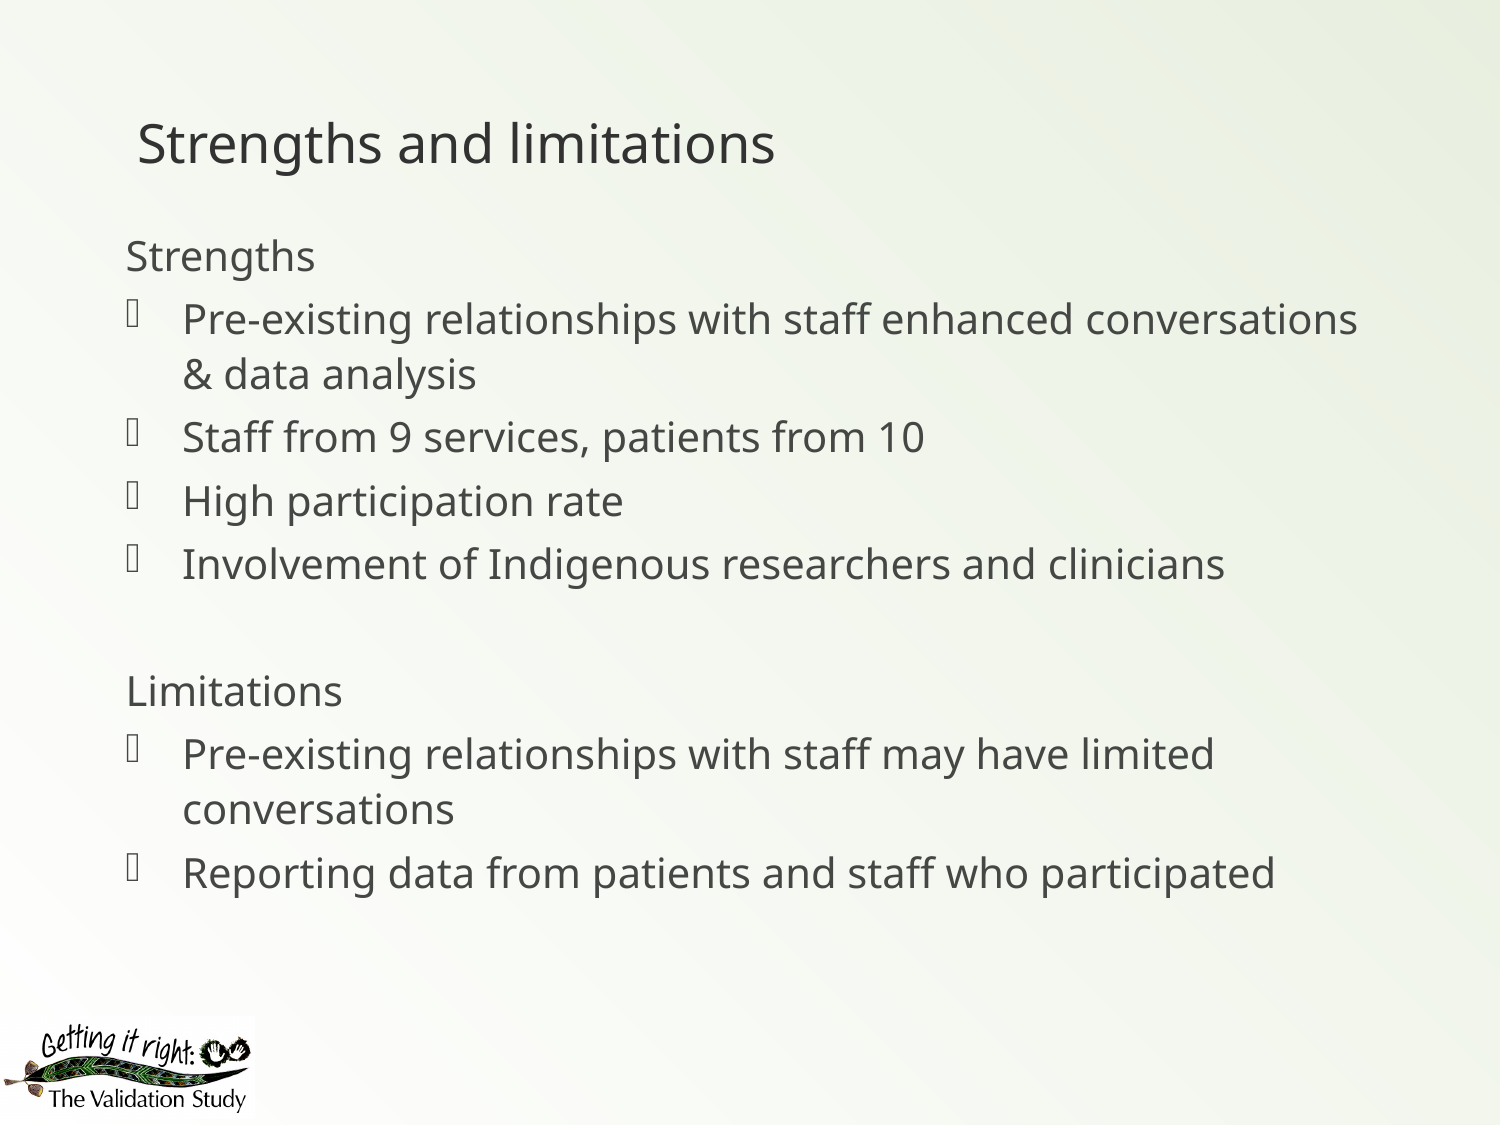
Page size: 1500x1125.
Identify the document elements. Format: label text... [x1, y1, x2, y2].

subtitle Strengths Pre-existing relationships with staff enhanced conversations & data analysis Staff from 9 services, patients from 10 High participation rate Involvement of Indigenous researchers and clinicians Limitations Pre-existing relationships with staff may have limited conversations Reporting data from patients and staff who participated [110, 217, 1386, 961]
title Strengths and limitations [122, 105, 1425, 182]
picture [0, 1016, 255, 1119]
